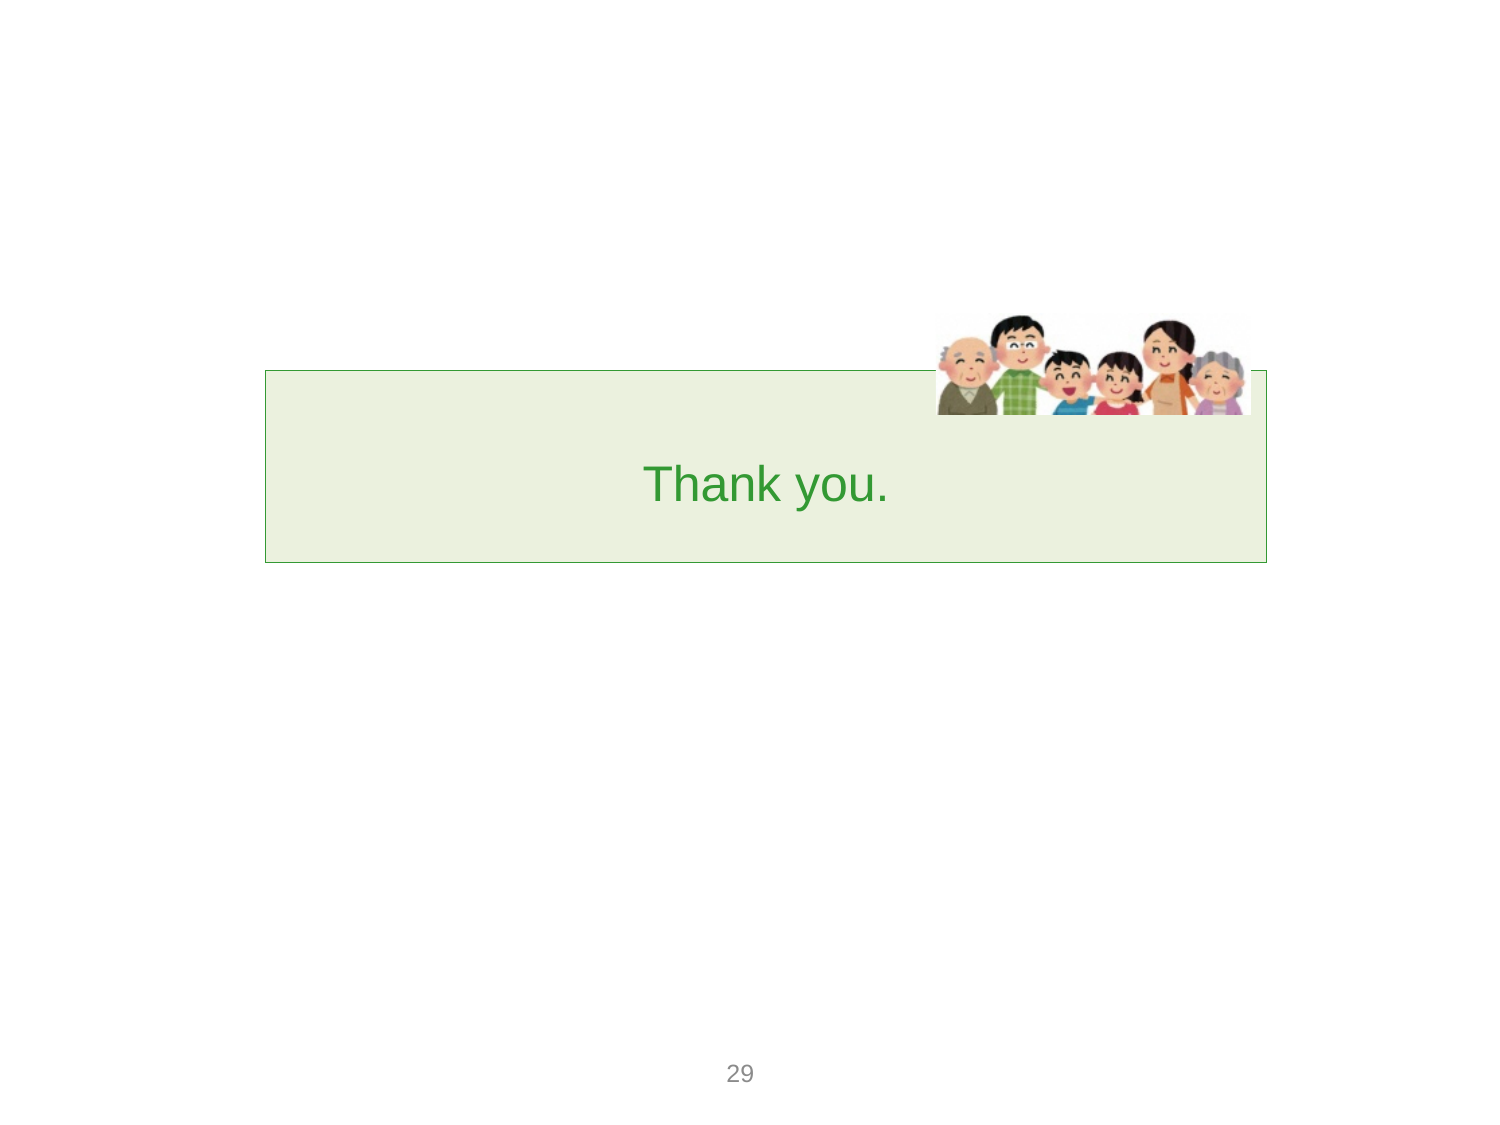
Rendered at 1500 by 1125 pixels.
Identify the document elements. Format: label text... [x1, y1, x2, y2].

slide_number 29 [565, 1042, 916, 1103]
text_box Thank you. [265, 370, 1267, 563]
text_box [935, 313, 1251, 415]
